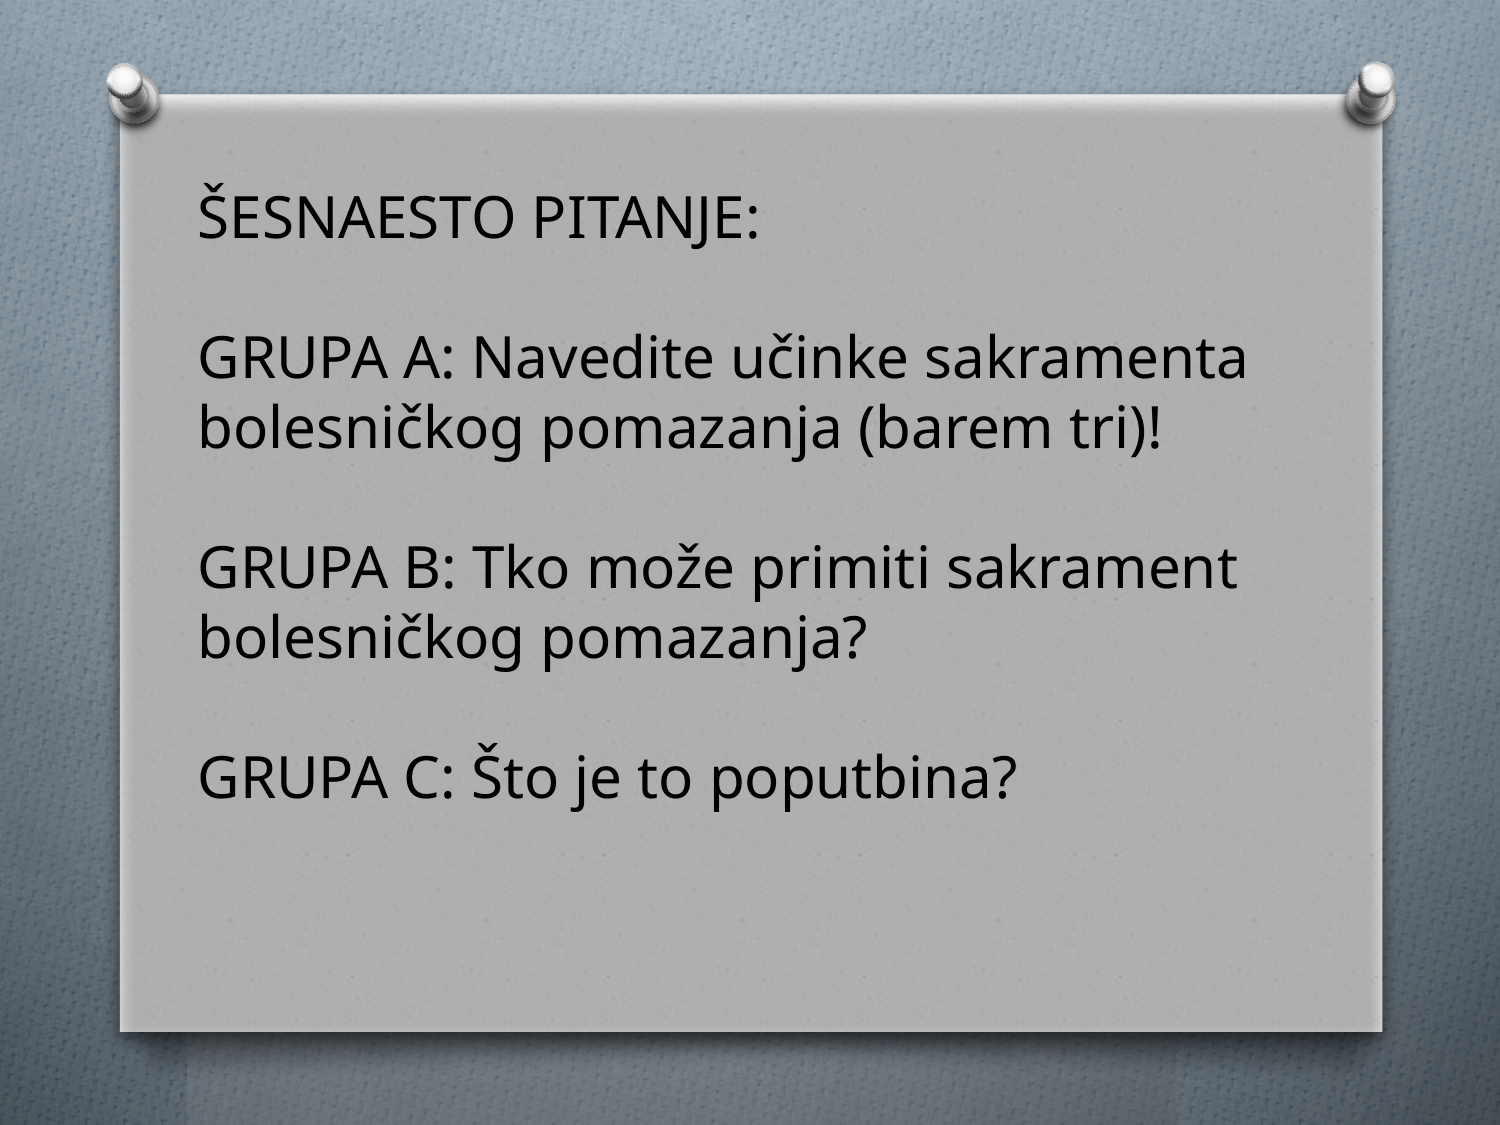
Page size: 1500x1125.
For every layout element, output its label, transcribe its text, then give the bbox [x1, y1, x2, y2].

picture [75, 29, 198, 153]
picture [1317, 35, 1439, 156]
text_box ŠESNAESTO PITANJE: GRUPA A: Navedite učinke sakramenta bolesničkog pomazanja (barem tri)! GRUPA B: Tko može primiti sakrament bolesničkog pomazanja? GRUPA C: Što je to poputbina? [182, 172, 1294, 818]
